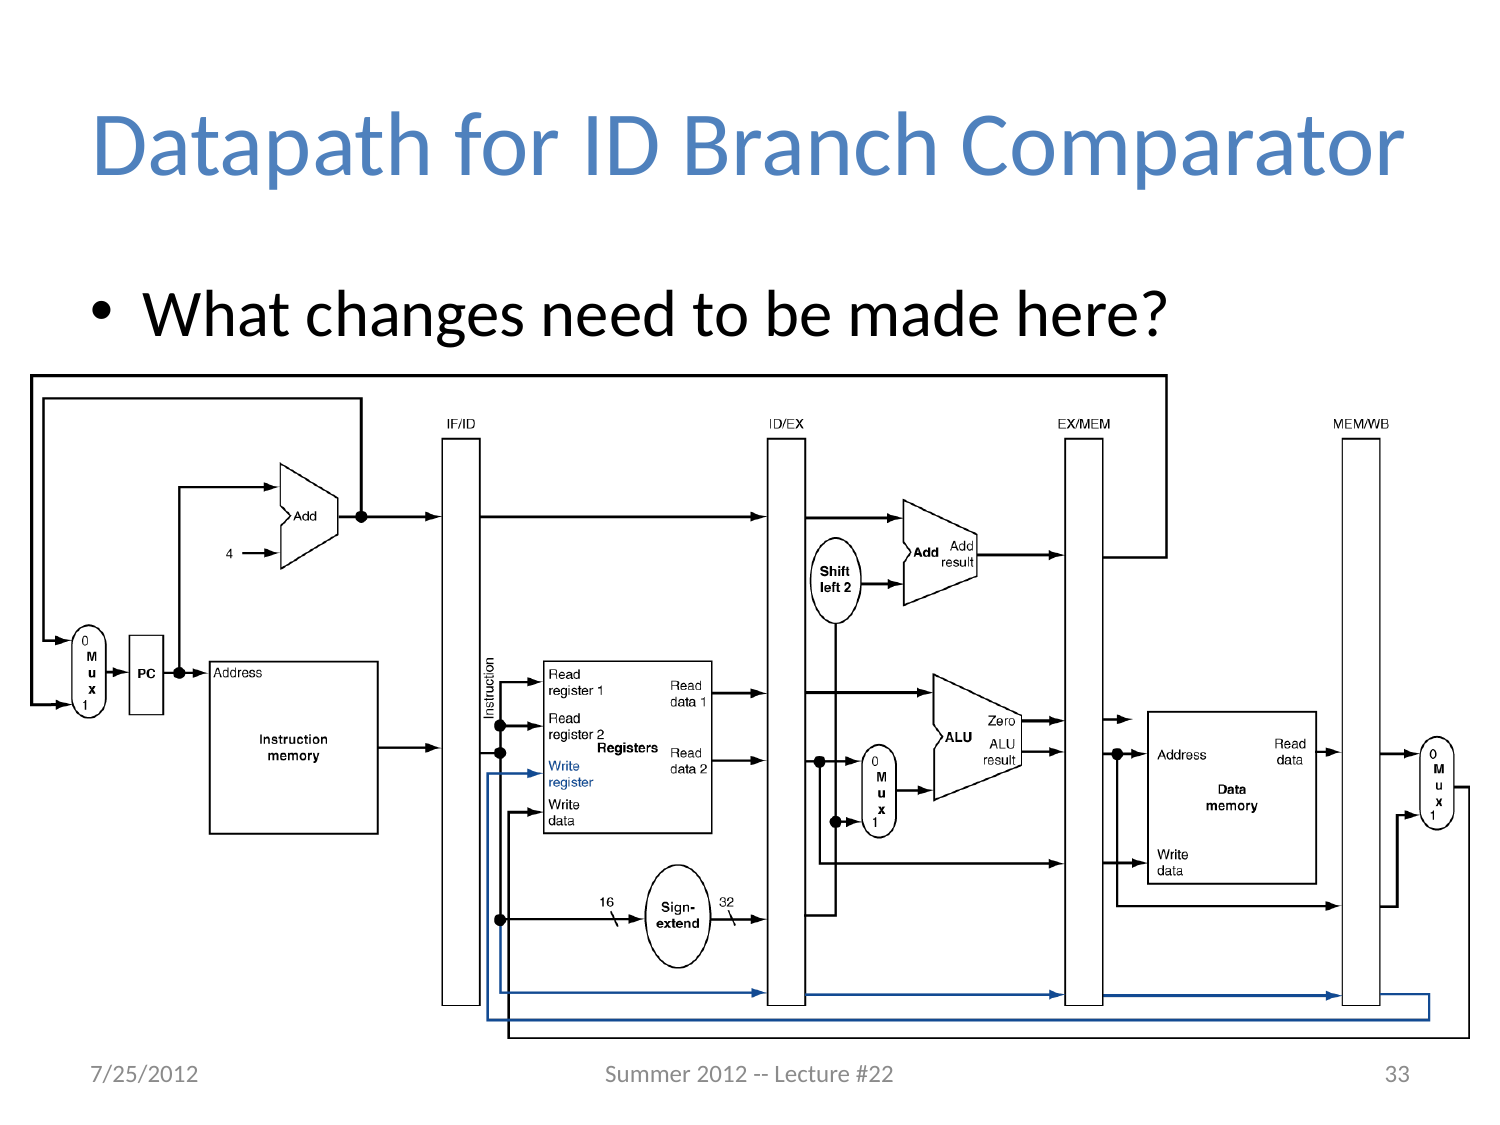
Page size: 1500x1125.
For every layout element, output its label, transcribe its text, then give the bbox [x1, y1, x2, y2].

footer Summer 2012 -- Lecture #22 [512, 1047, 988, 1103]
picture [29, 374, 1471, 1039]
text_box What changes need to be made here? [74, 262, 1425, 358]
title Datapath for ID Branch Comparator [75, 45, 1425, 233]
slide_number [75, 1047, 425, 1103]
slide_number 33 [1074, 1047, 1425, 1103]
